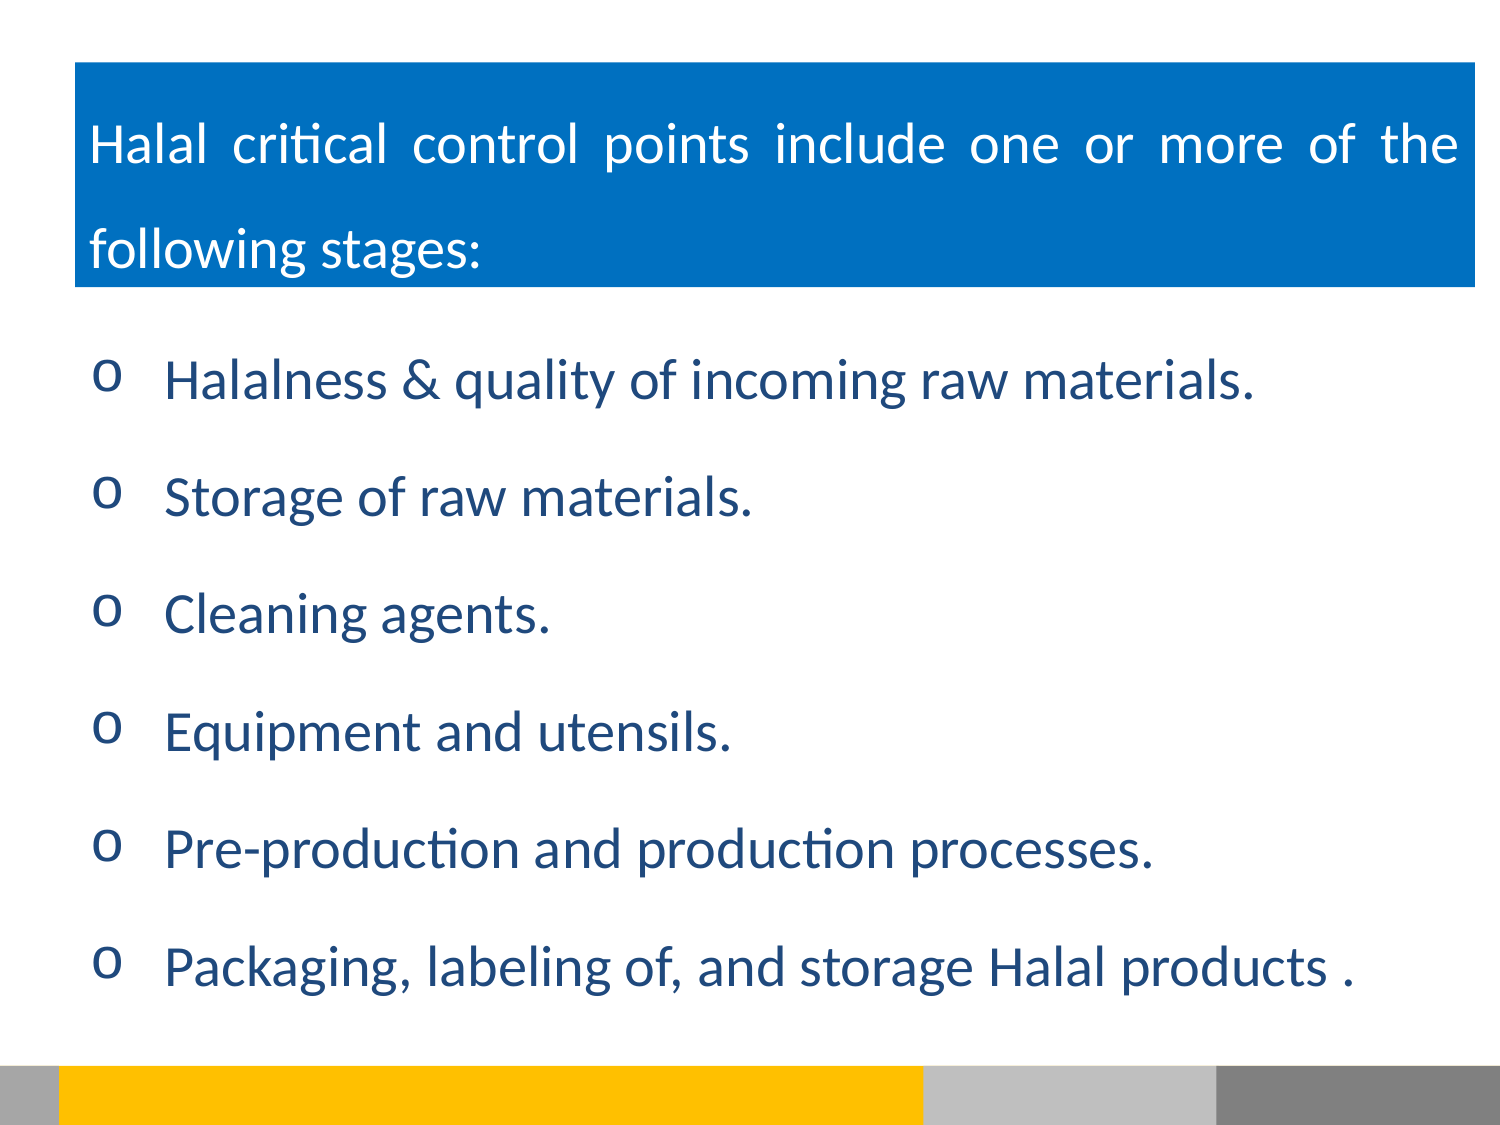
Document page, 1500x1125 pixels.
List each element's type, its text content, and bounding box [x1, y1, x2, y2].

text_box Halalness & quality of incoming raw materials. Storage of raw materials. Cleaning agents. Equipment and utensils. Pre-production and production processes. Packaging, labeling of, and storage Halal products . [75, 298, 1388, 1006]
text_box [0, 1064, 61, 1125]
text_box [61, 1064, 921, 1125]
text_box [1214, 1064, 1500, 1125]
text_box [921, 1064, 1214, 1125]
text_box Halal critical control points include one or more of the following stages: [75, 62, 1475, 288]
